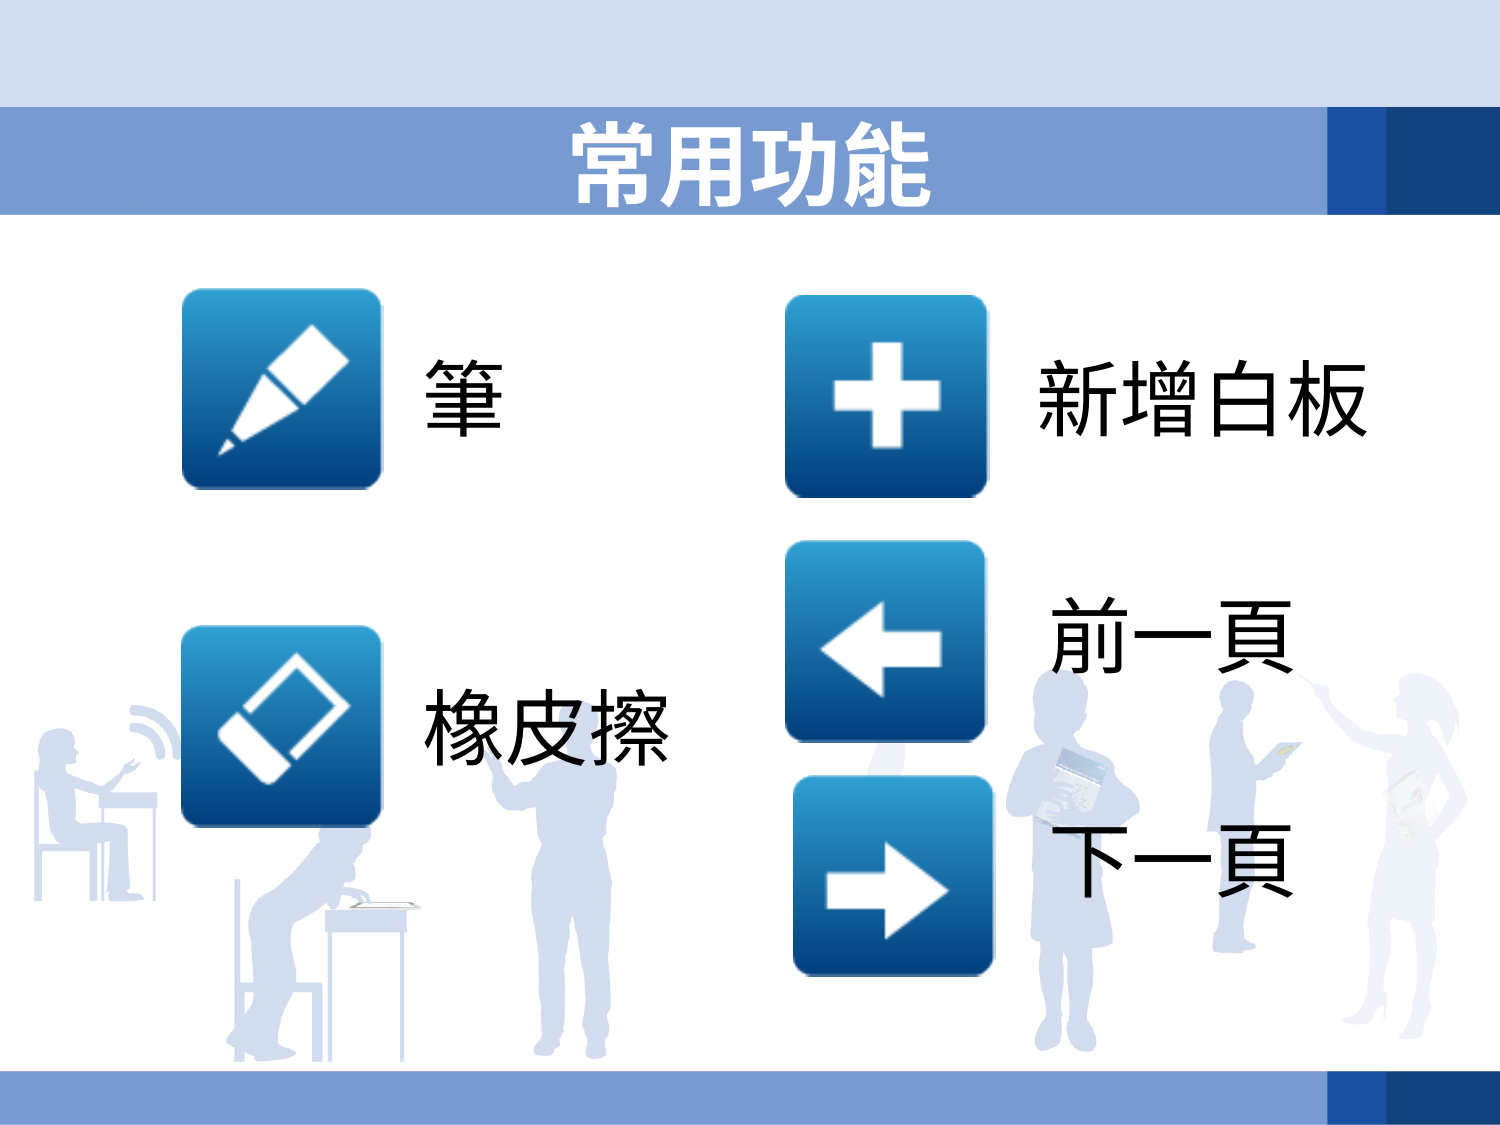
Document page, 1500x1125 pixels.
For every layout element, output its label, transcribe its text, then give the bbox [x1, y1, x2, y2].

text_box 橡皮擦 [407, 668, 727, 784]
text_box 新增白板 [1021, 340, 1412, 455]
title 常用功能 [75, 68, 1425, 257]
text_box 筆 [407, 340, 727, 455]
text_box 前一頁 [1033, 576, 1424, 692]
text_box 下一頁 [1033, 800, 1424, 916]
picture [0, 0, 1500, 1125]
